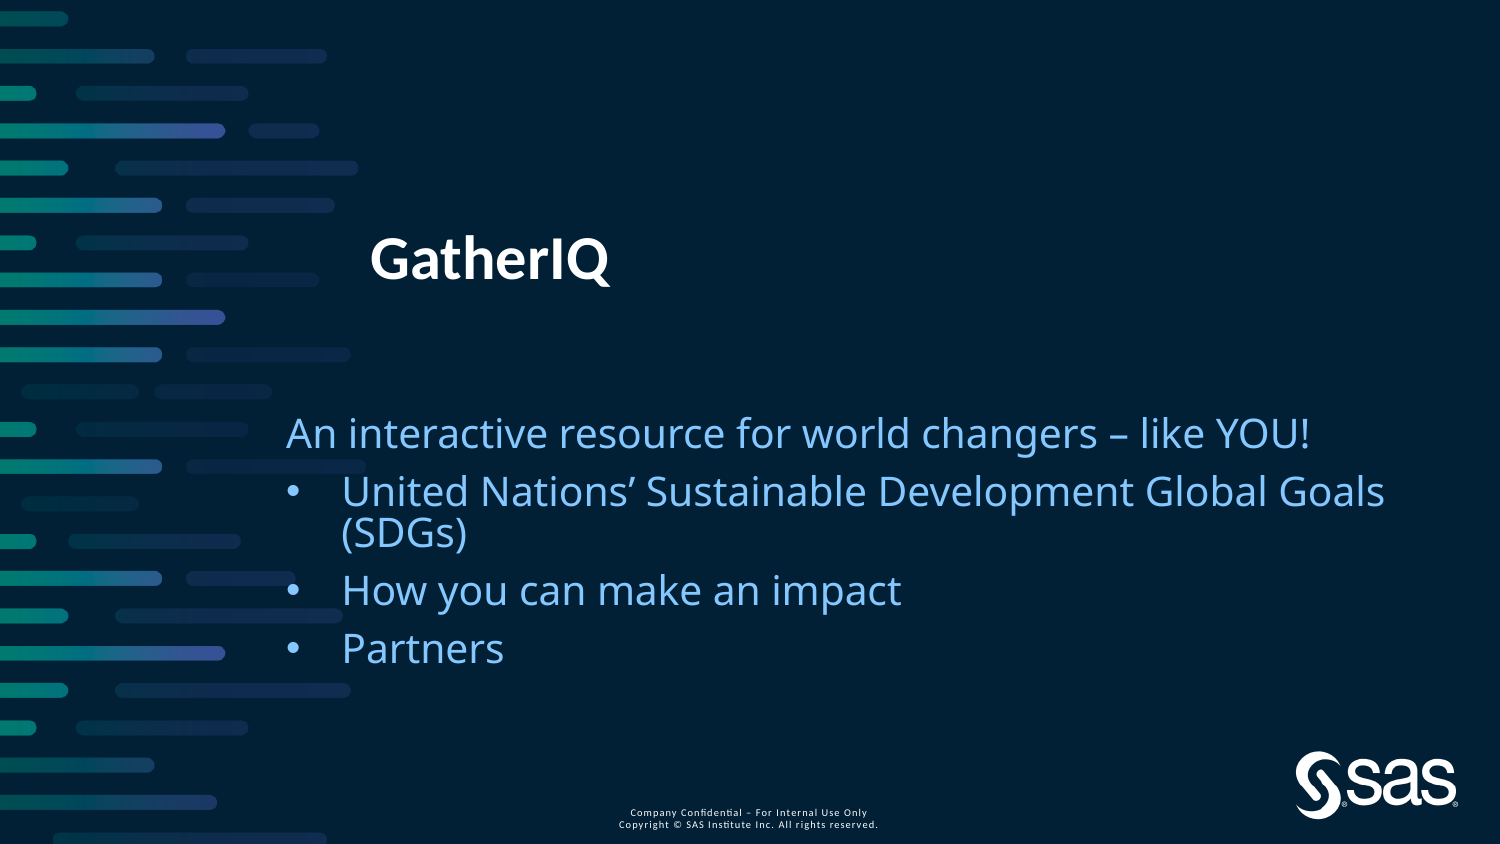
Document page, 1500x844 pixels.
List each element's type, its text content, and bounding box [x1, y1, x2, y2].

list GatherIQ [355, 44, 1405, 301]
list An interactive resource for world changers – like YOU! United Nations’ Sustainable Development Global Goals (SDGs) How you can make an impact Partners [271, 407, 1425, 681]
picture [0, 0, 366, 844]
